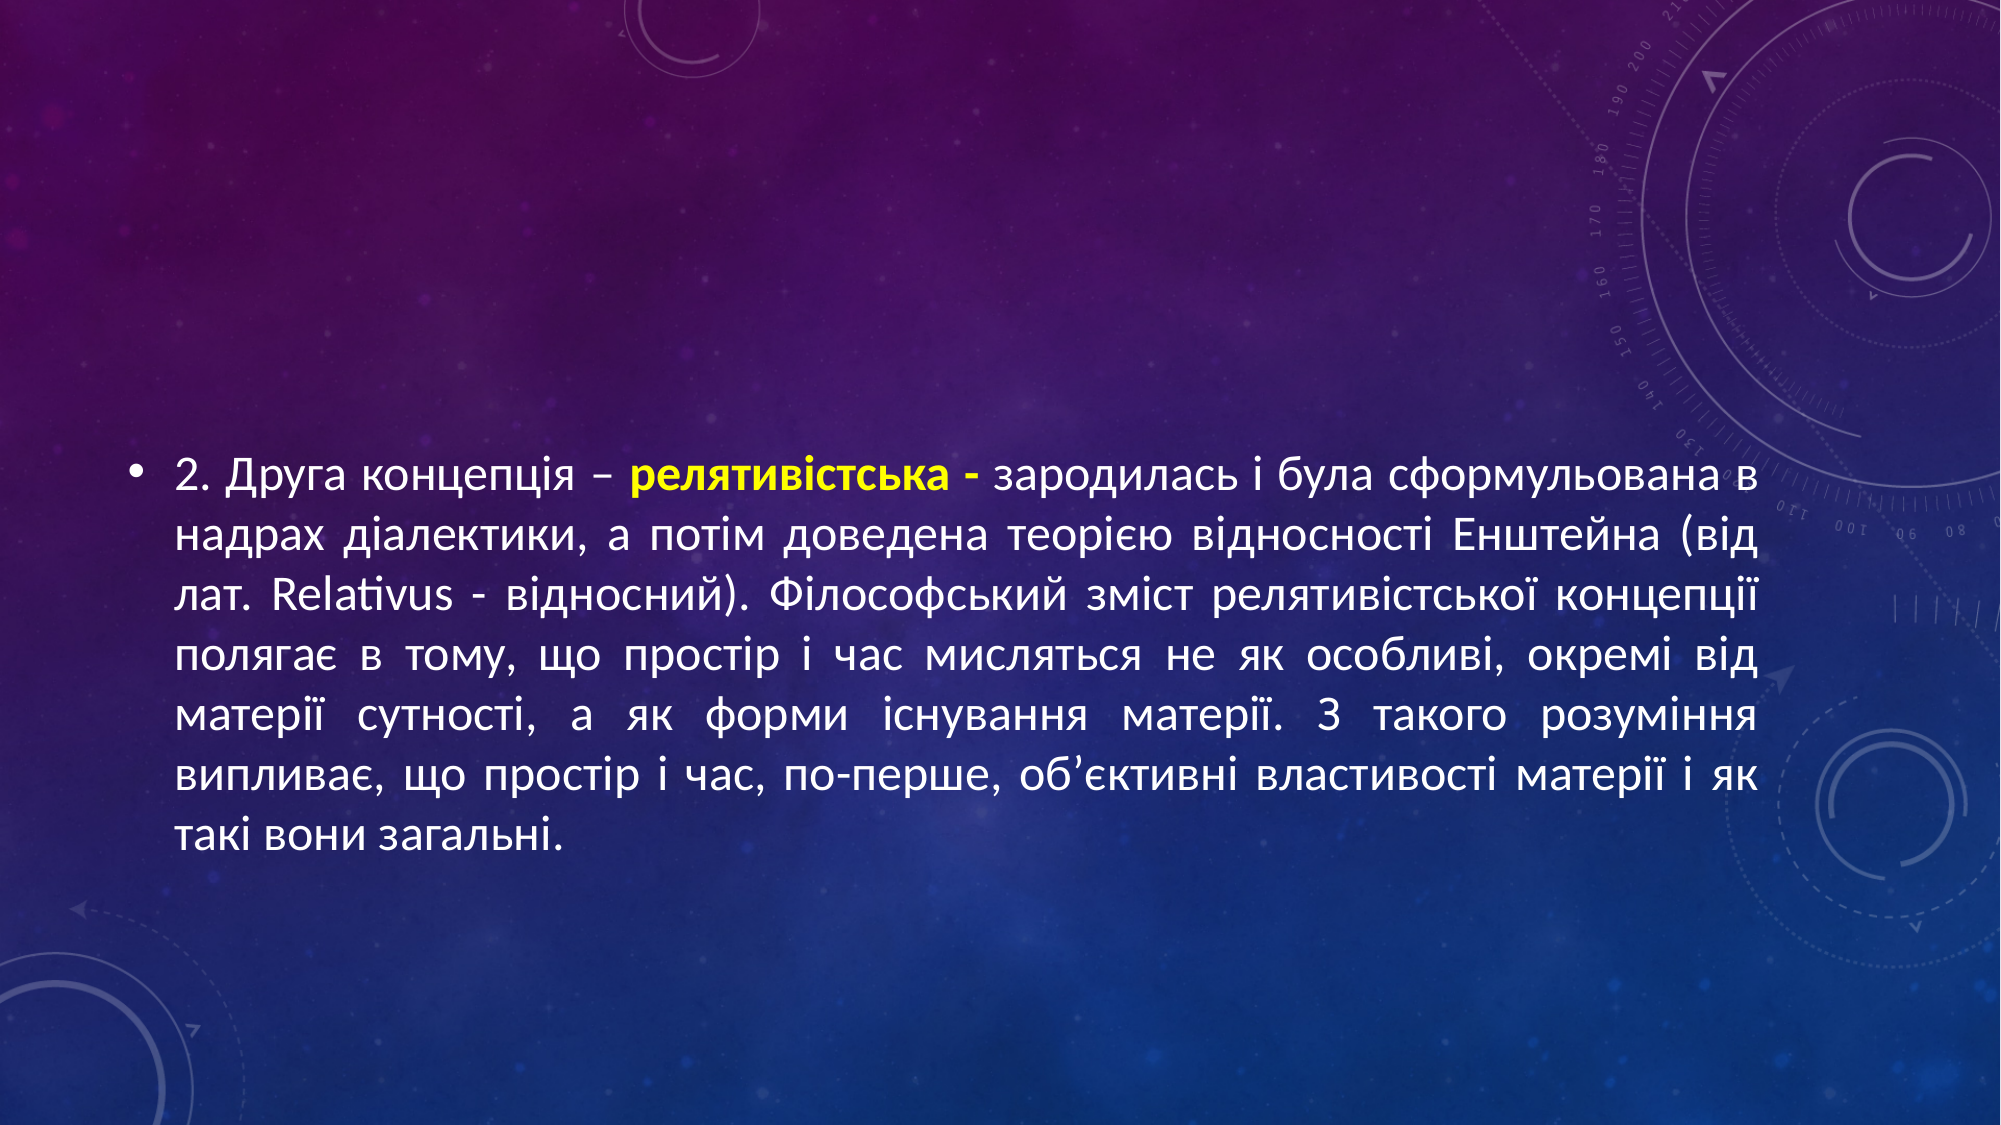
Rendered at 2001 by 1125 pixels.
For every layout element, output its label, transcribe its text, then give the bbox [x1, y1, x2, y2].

picture [0, 0, 2001, 1125]
list 2. Друга концепція – релятивістська - зародилась і була сформульована в надрах діалектики, а потім доведена теорією відносності Енштейна (від лат. Relativus - відносний). Філософський зміст релятивістської концепції полягає в тому, що простір і час мисляться не як особливі, окремі від матерії сутності, а як форми існування матерії. З такого розуміння випливає, що простір і час, по-перше, об’єктивні властивості матерії і як такі вони загальні. [112, 351, 1775, 950]
